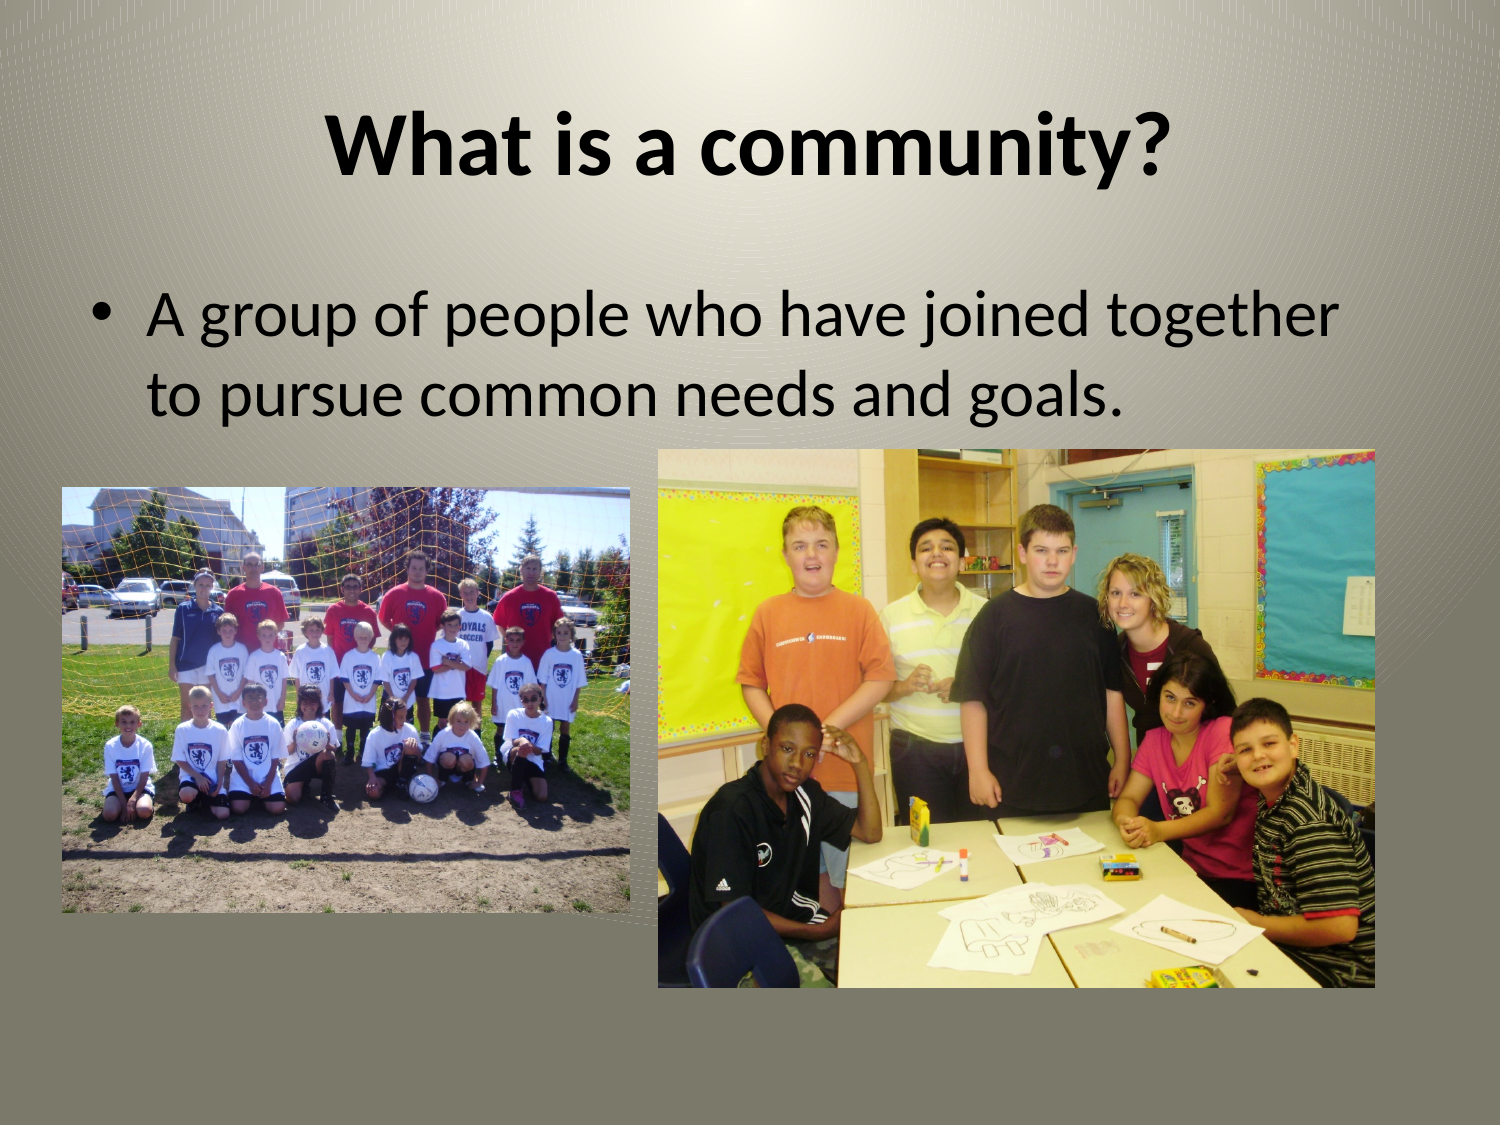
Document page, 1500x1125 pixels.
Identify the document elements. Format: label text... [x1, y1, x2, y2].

list A group of people who have joined together to pursue common needs and goals. [74, 262, 1426, 1006]
picture [62, 487, 630, 913]
picture [658, 449, 1376, 988]
title What is a community? [74, 44, 1426, 233]
